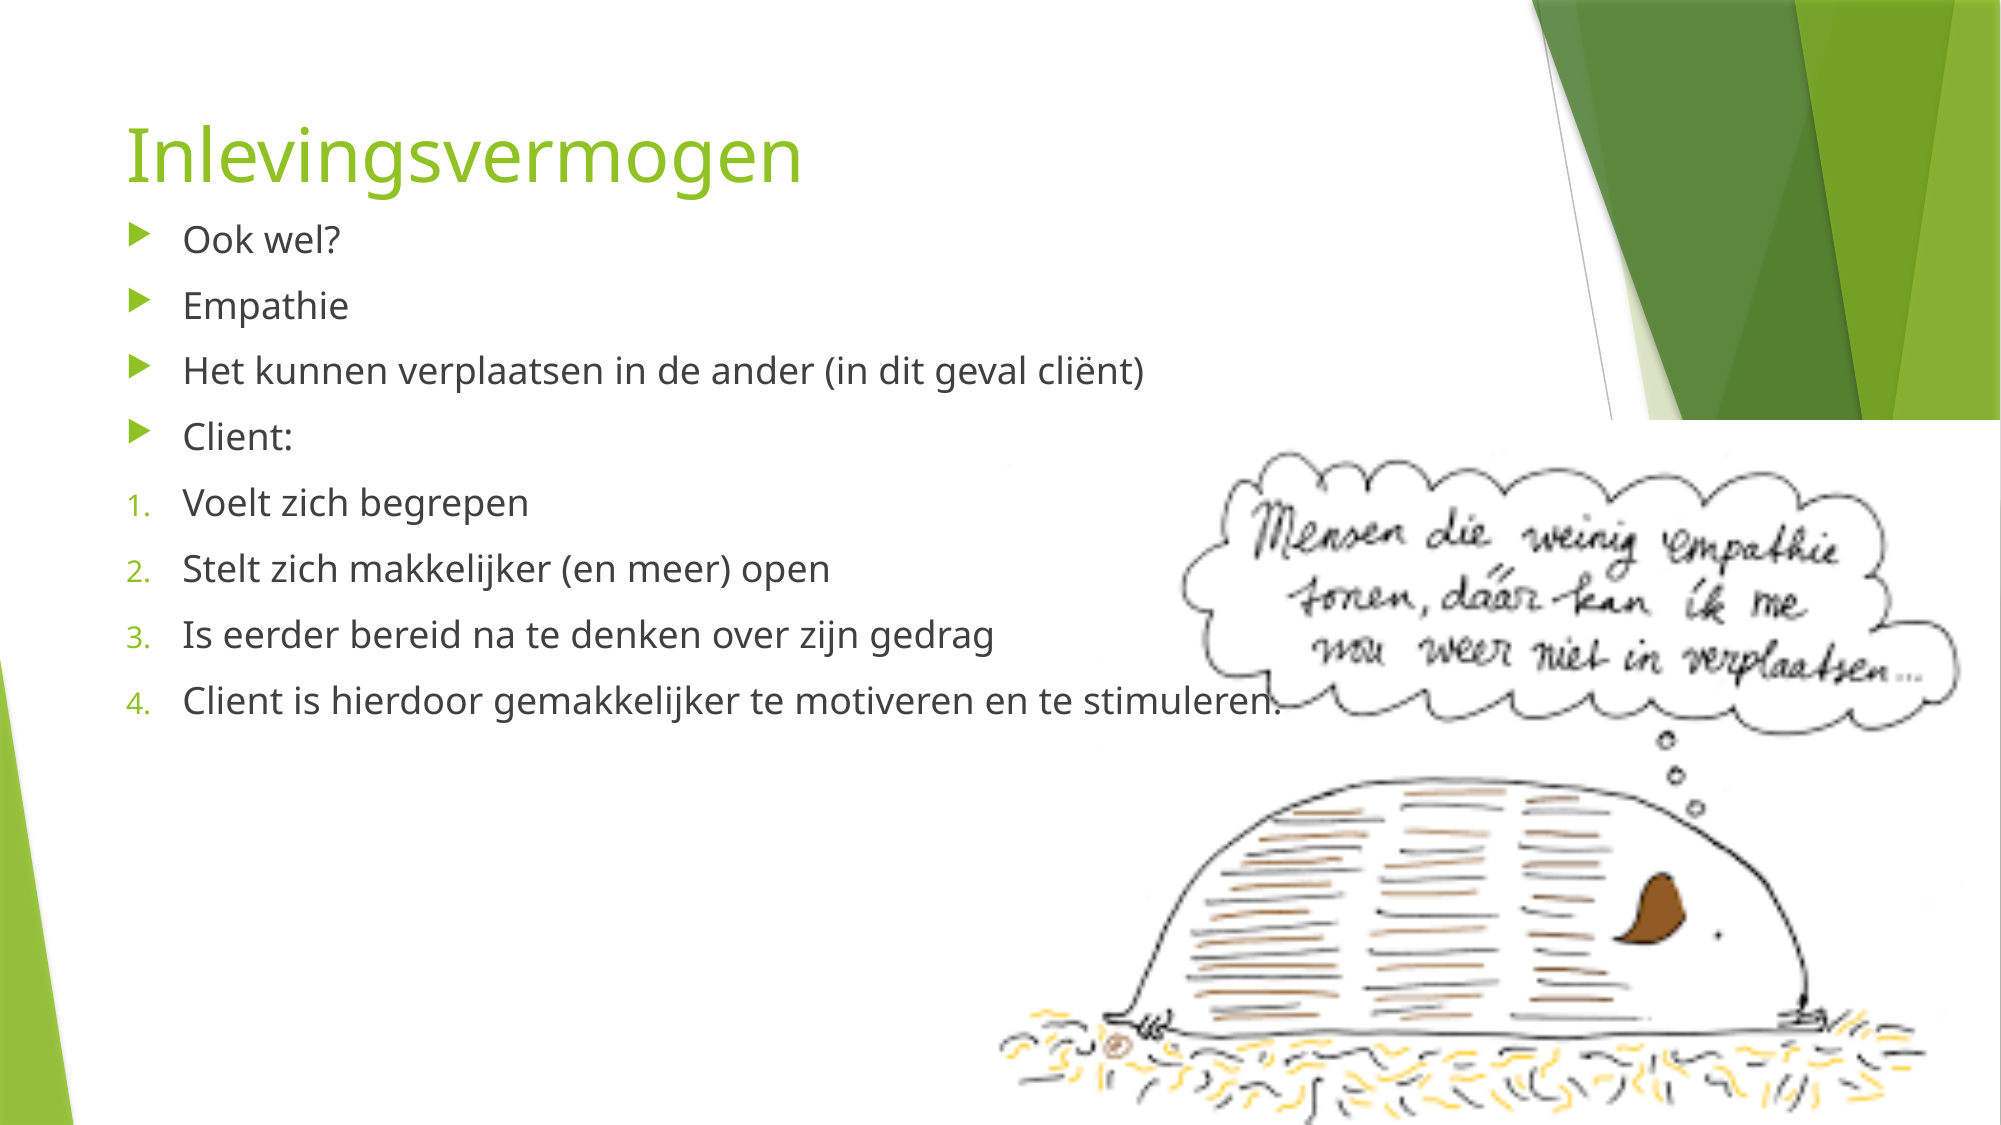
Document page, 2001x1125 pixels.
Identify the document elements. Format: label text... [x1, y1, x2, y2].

title Inlevingsvermogen [111, 99, 1522, 208]
list Ook wel? Empathie Het kunnen verplaatsen in de ander (in dit geval cliënt) Client: Voelt zich begrepen Stelt zich makkelijker (en meer) open Is eerder bereid na te denken over zijn gedrag Client is hierdoor gemakkelijker te motiveren en te stimuleren. [111, 208, 1522, 845]
picture [963, 419, 2000, 1125]
